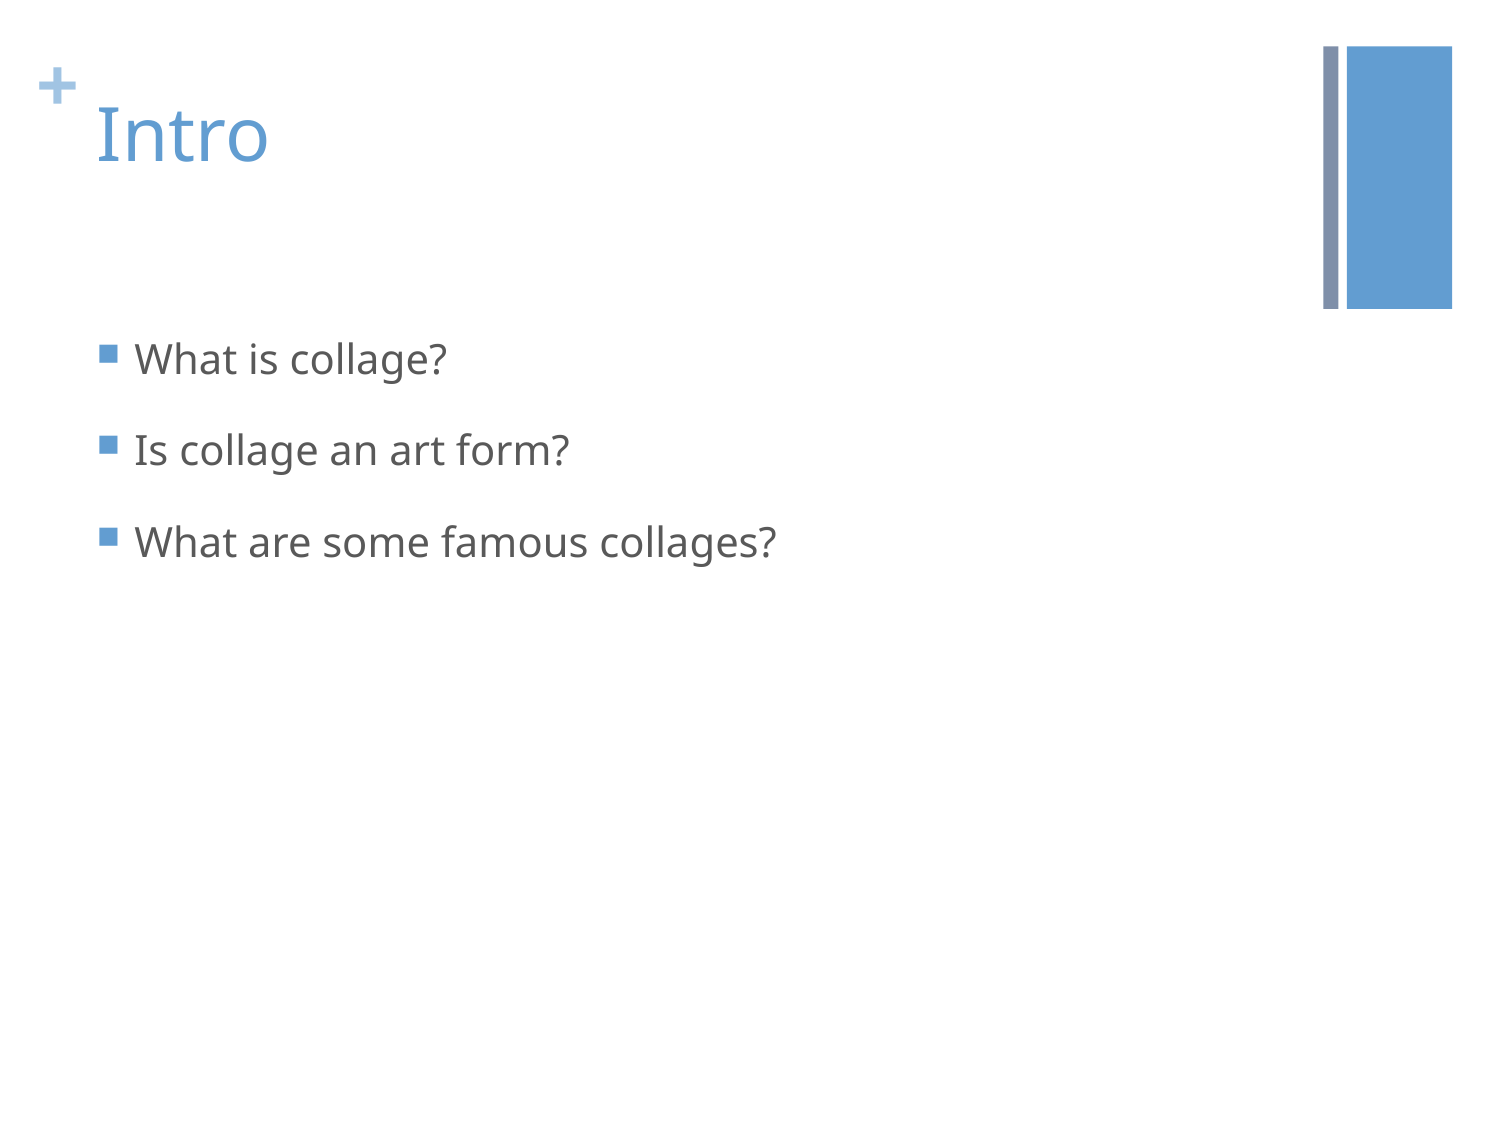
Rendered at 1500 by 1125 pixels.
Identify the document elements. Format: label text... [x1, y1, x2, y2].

title Intro [81, 79, 1322, 263]
list What is collage? Is collage an art form? What are some famous collages? [81, 324, 1322, 1005]
